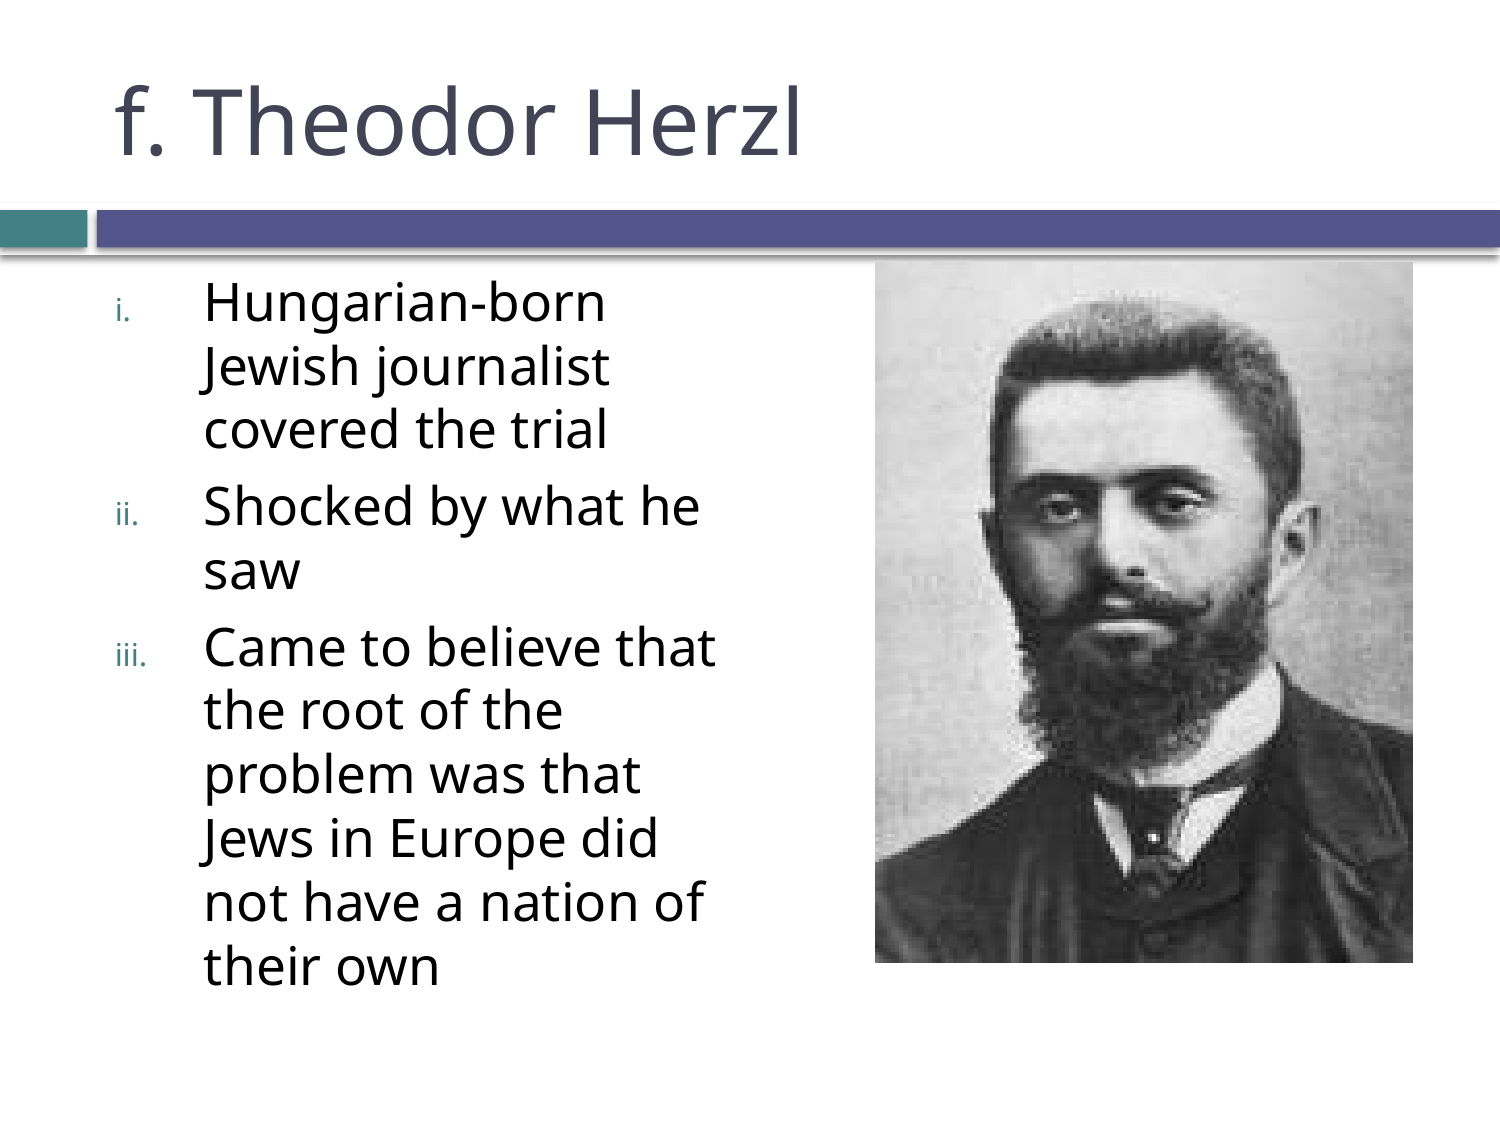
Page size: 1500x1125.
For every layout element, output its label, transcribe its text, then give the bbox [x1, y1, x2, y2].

title f. Theodor Herzl [99, 37, 1438, 200]
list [874, 262, 1413, 963]
list Hungarian-born Jewish journalist covered the trial Shocked by what he saw Came to believe that the root of the problem was that Jews in Europe did not have a nation of their own [99, 260, 738, 1011]
